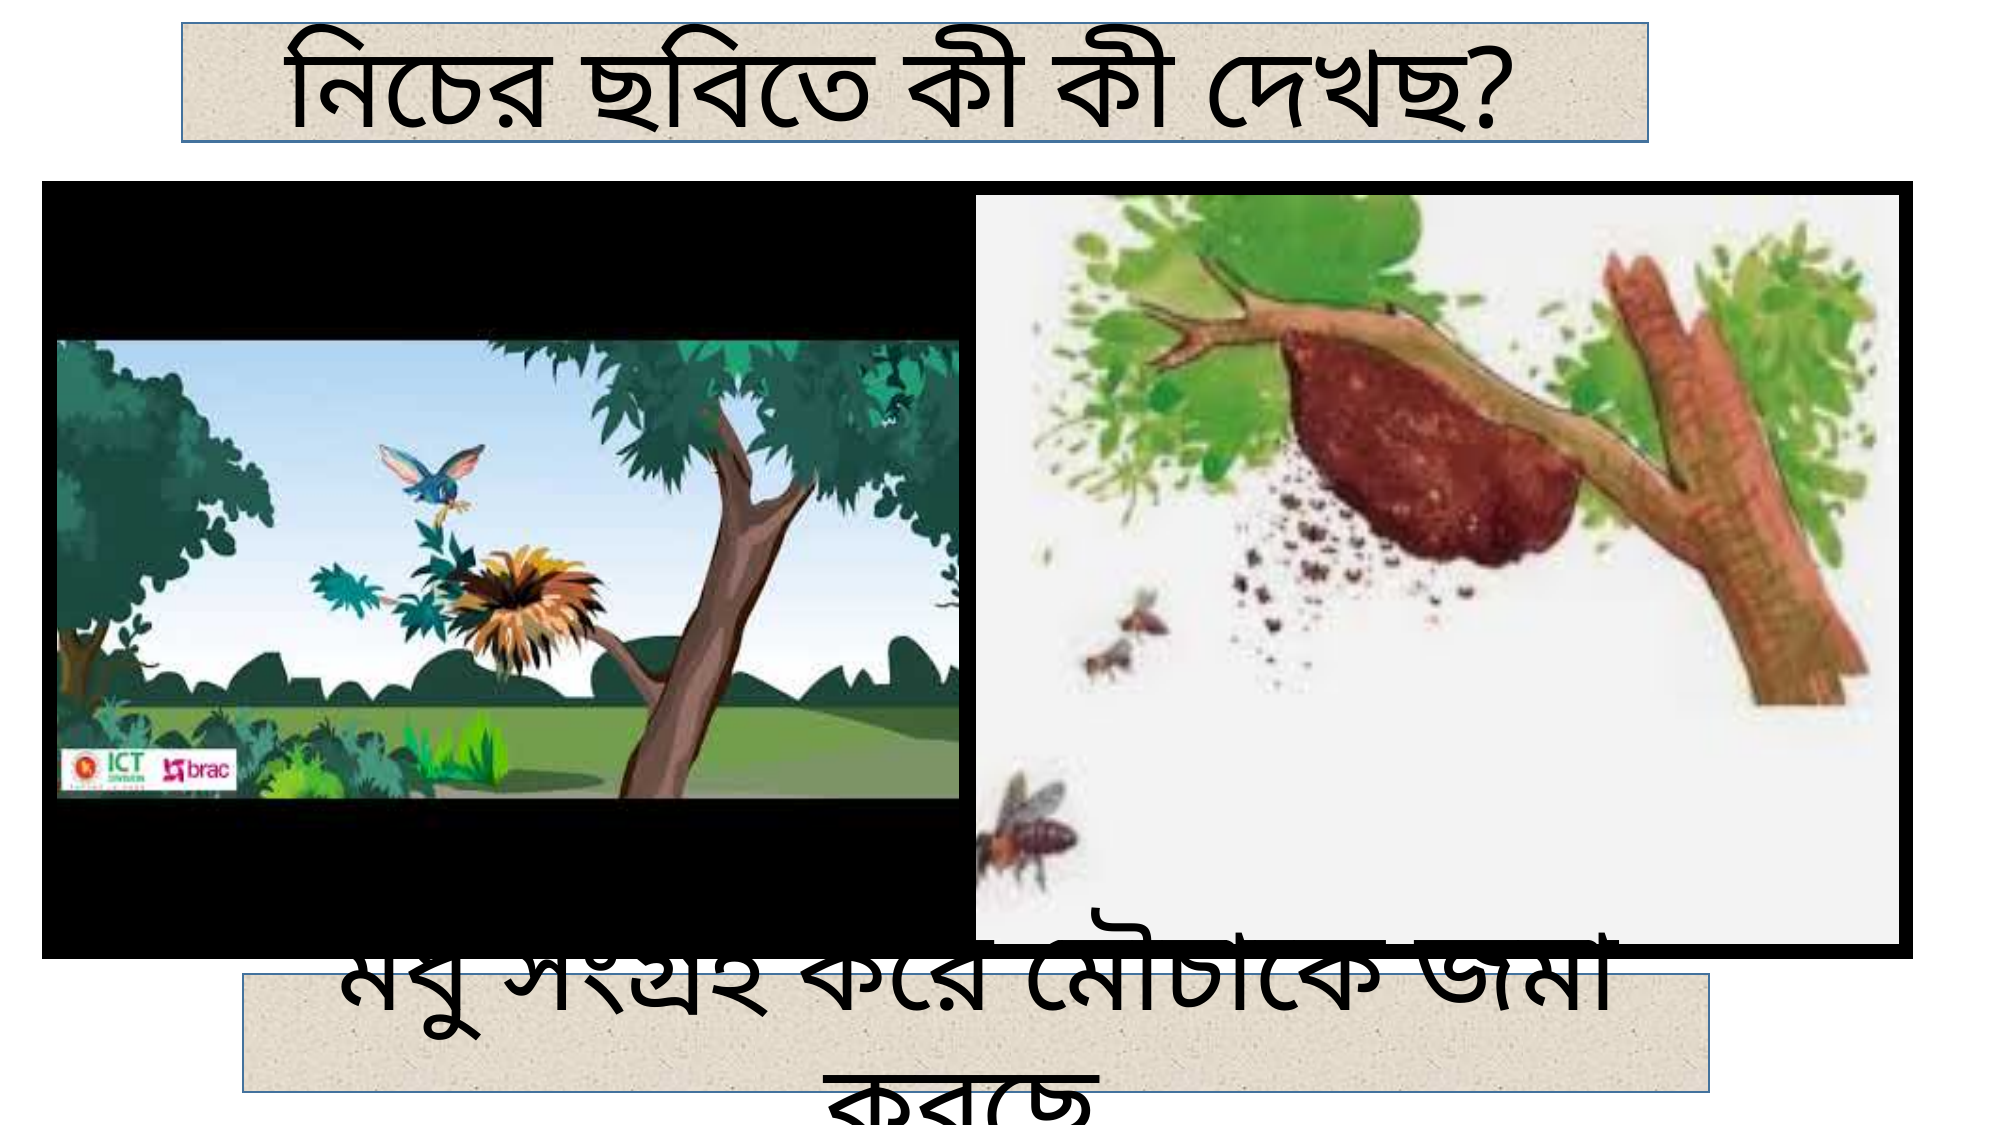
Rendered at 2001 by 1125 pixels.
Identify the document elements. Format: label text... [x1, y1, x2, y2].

picture [56, 195, 960, 945]
picture [976, 195, 1899, 945]
text_box নিচের ছবিতে কী কী দেখছ? [181, 22, 1649, 143]
text_box মধু সংগ্রহ করে মৌচাকে জমা করছে [242, 973, 1710, 1093]
